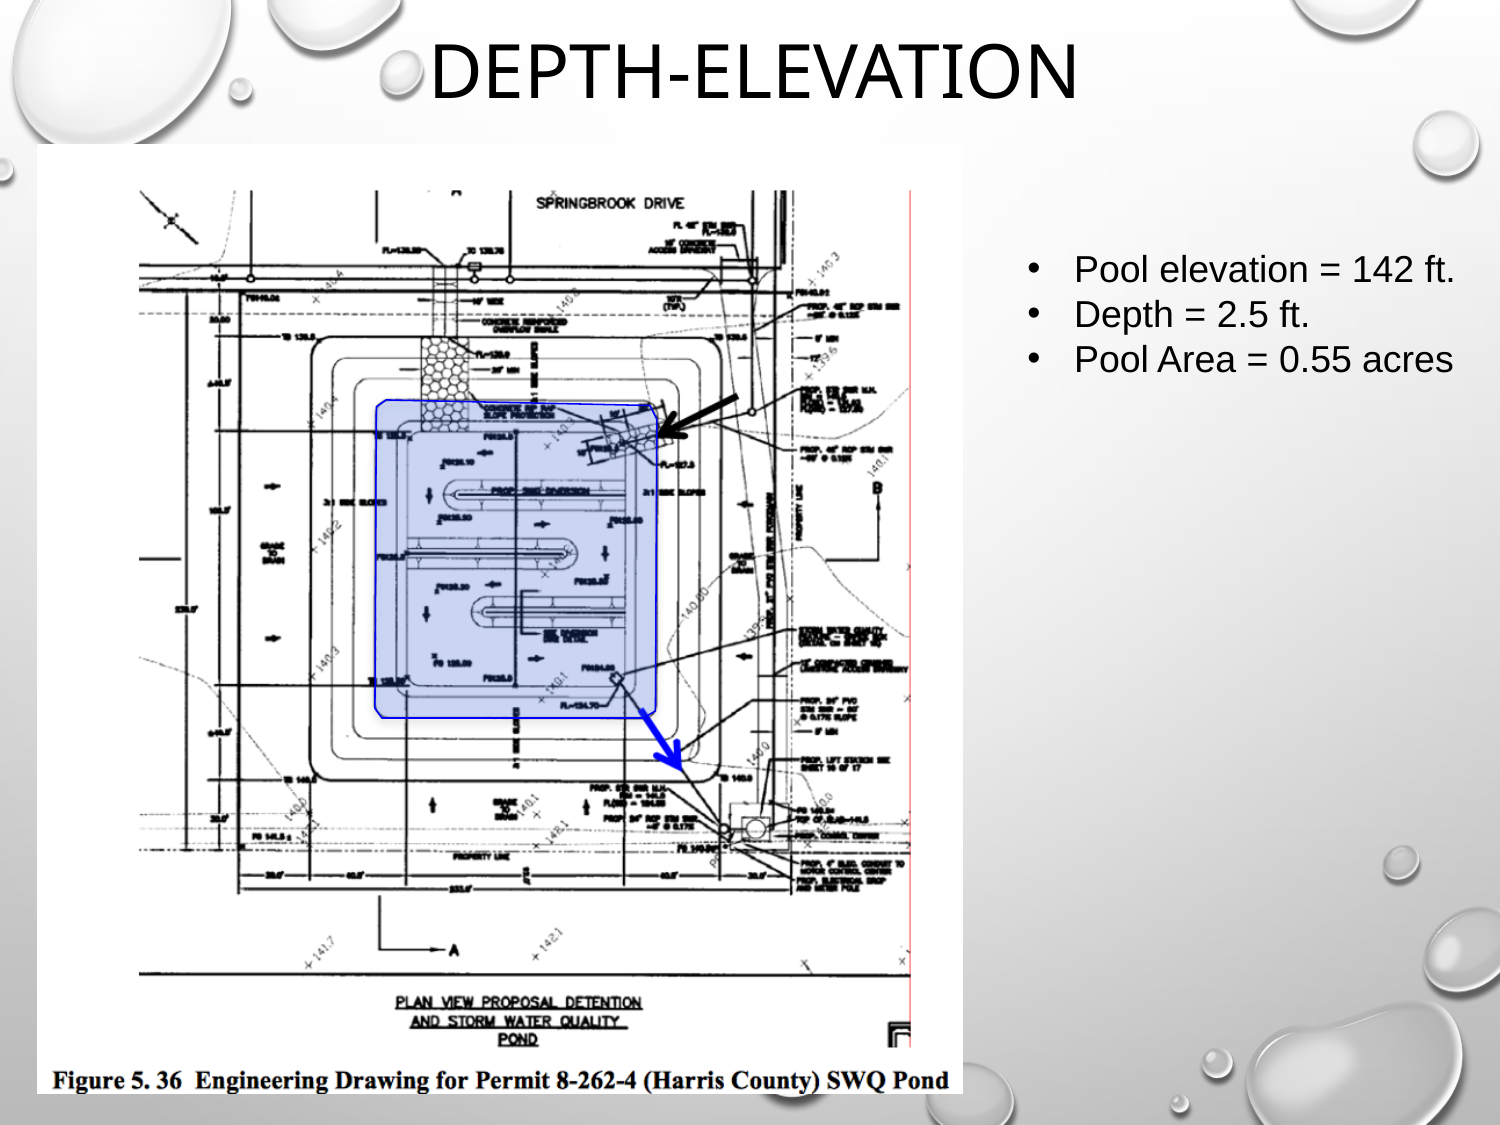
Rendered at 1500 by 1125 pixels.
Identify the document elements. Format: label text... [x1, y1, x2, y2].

picture [0, 0, 1500, 1125]
text_box Pool elevation = 142 ft. Depth = 2.5 ft. Pool Area = 0.55 acres [1012, 237, 1475, 388]
title Depth-Elevation [155, 2, 1355, 145]
